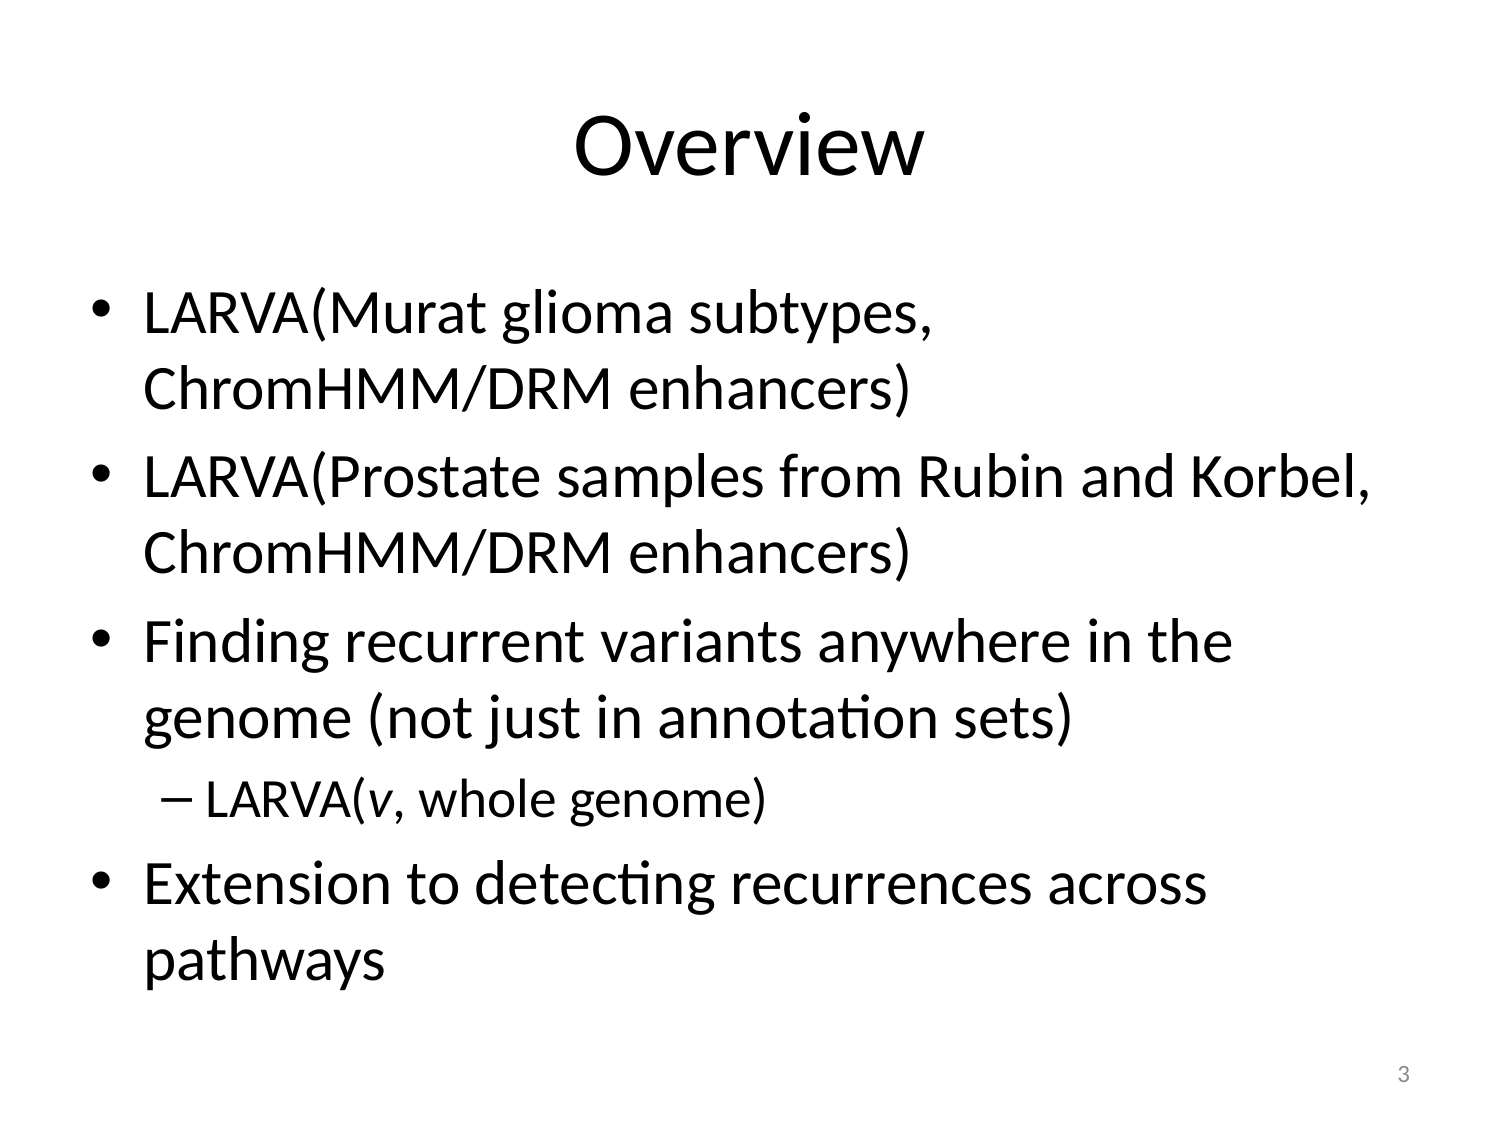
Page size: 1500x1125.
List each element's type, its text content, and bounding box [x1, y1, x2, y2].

title Overview [75, 45, 1425, 233]
list LARVA(Murat glioma subtypes, ChromHMM/DRM enhancers) LARVA(Prostate samples from Rubin and Korbel, ChromHMM/DRM enhancers) Finding recurrent variants anywhere in the genome (not just in annotation sets) LARVA(v, whole genome) Extension to detecting recurrences across pathways [75, 262, 1425, 1005]
slide_number 3 [1074, 1042, 1425, 1103]
